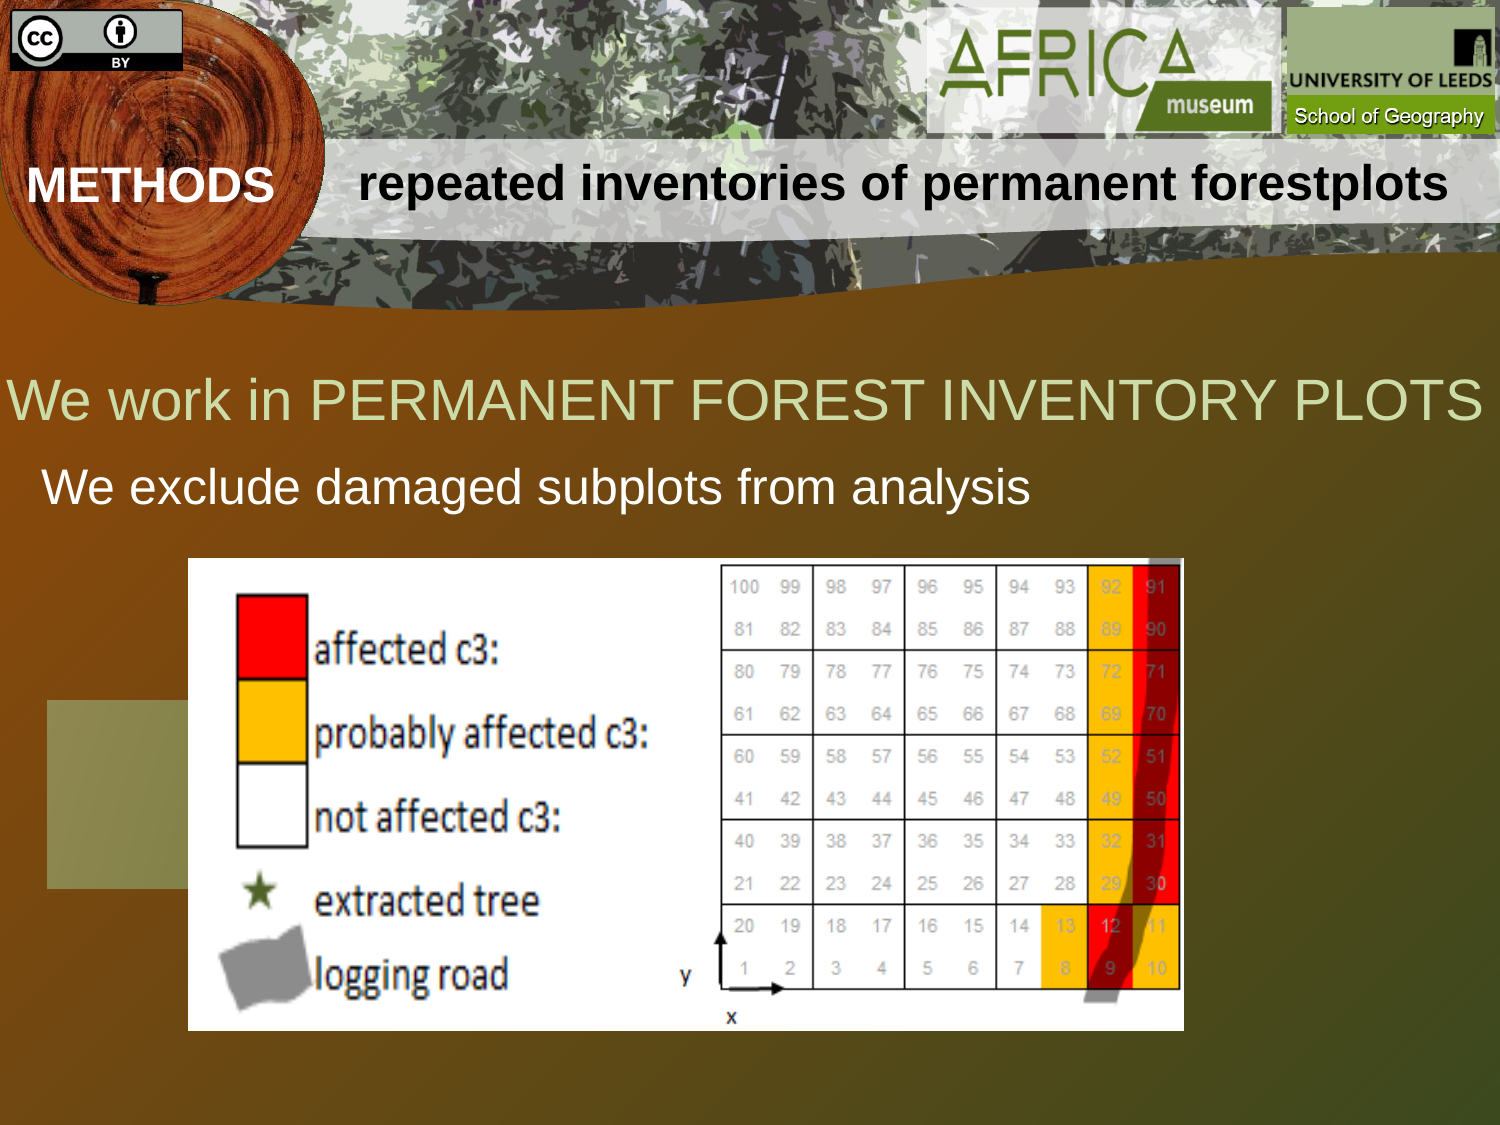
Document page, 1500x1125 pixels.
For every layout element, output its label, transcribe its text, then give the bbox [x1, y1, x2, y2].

picture [47, 558, 1184, 1032]
picture [0, 0, 1500, 315]
text_box We exclude damaged subplots from analysis [25, 430, 1500, 539]
text_box We work in PERMANENT FOREST INVENTORY PLOTS [0, 313, 1500, 494]
